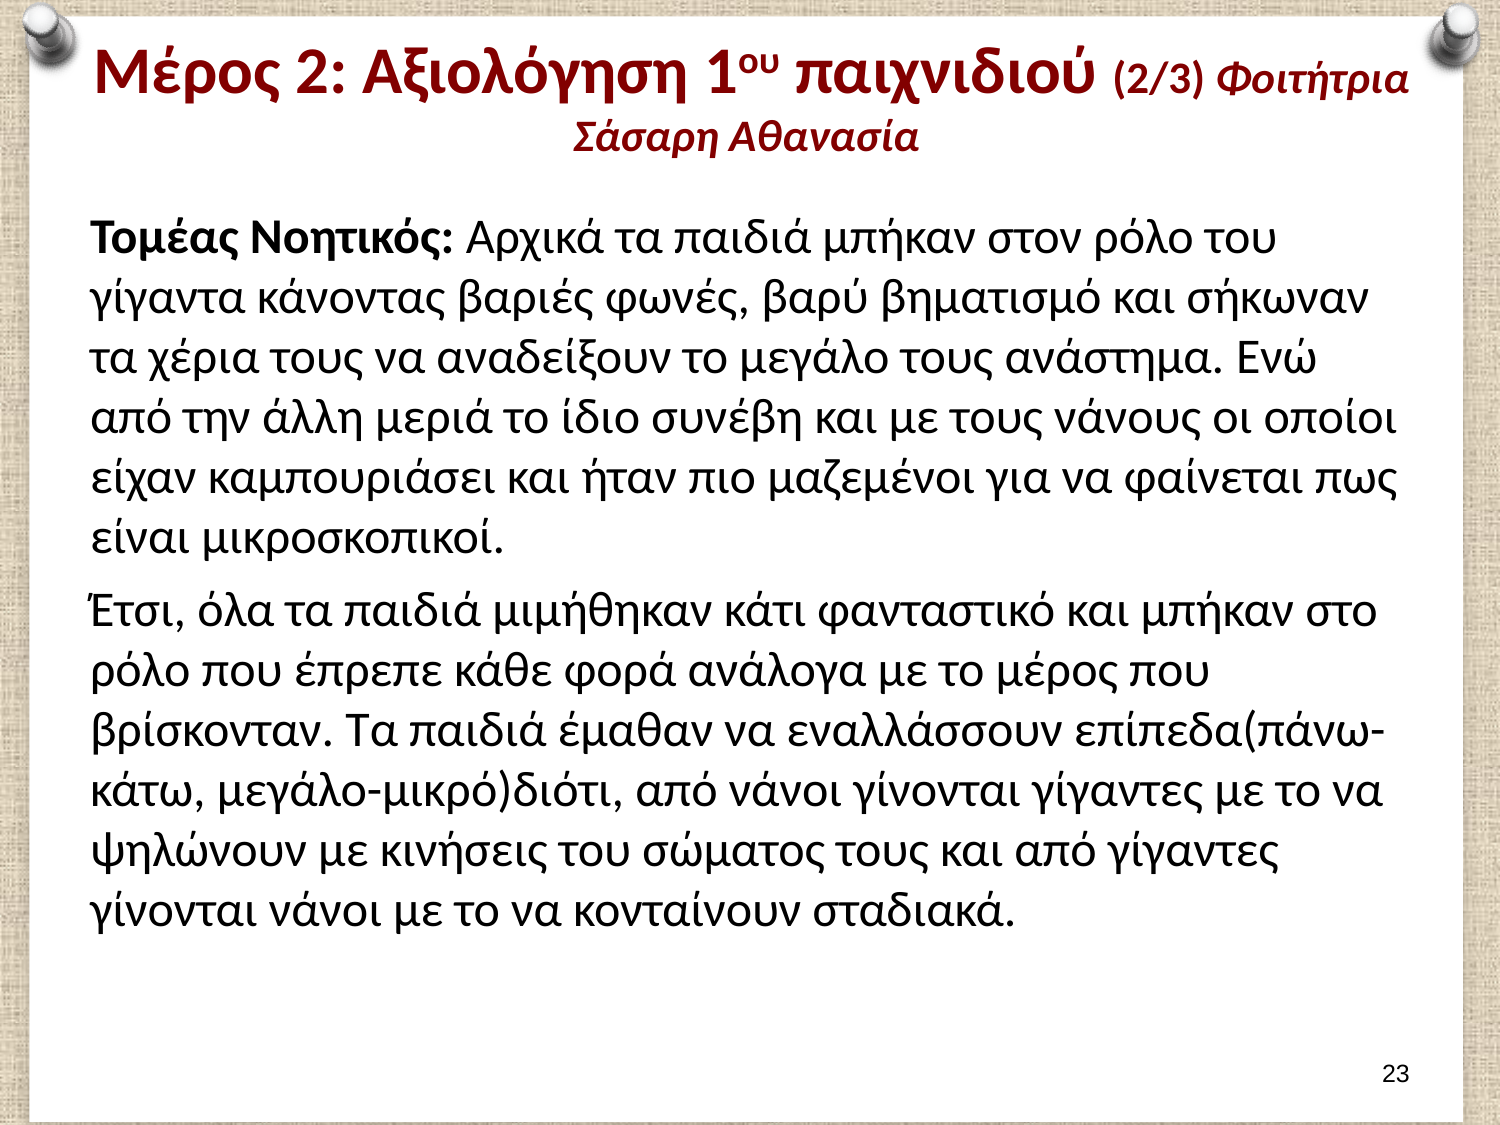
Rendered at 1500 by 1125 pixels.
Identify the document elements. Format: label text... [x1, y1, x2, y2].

slide_number 22 [1074, 1042, 1425, 1103]
title Μέρος 2: Αξιολόγηση 1ου παιχνιδιού (2/3) Φοιτήτρια Σάσαρη Αθανασία [76, 19, 1427, 169]
list Τομέας Νοητικός: Αρχικά τα παιδιά μπήκαν στον ρόλο του γίγαντα κάνοντας βαριές φωνές, βαρύ βηματισμό και σήκωναν τα χέρια τους να αναδείξουν το μεγάλο τους ανάστημα. Ενώ από την άλλη μεριά το ίδιο συνέβη και με τους νάνους οι οποίοι είχαν καμπουριάσει και ήταν πιο μαζεμένοι για να φαίνεται πως είναι μικροσκοπικοί. Έτσι, όλα τα παιδιά μιμήθηκαν κάτι φανταστικό και μπήκαν στο ρόλο που έπρεπε κάθε φορά ανάλογα με το μέρος που βρίσκονταν. Τα παιδιά έμαθαν να εναλλάσσουν επίπεδα(πάνω-κάτω, μεγάλο-μικρό)διότι, από νάνοι γίνονται γίγαντες με το να ψηλώνουν με κινήσεις του σώματος τους και από γίγαντες γίνονται νάνοι με το να κονταίνουν σταδιακά. [75, 196, 1425, 1024]
picture [0, 0, 1500, 1125]
